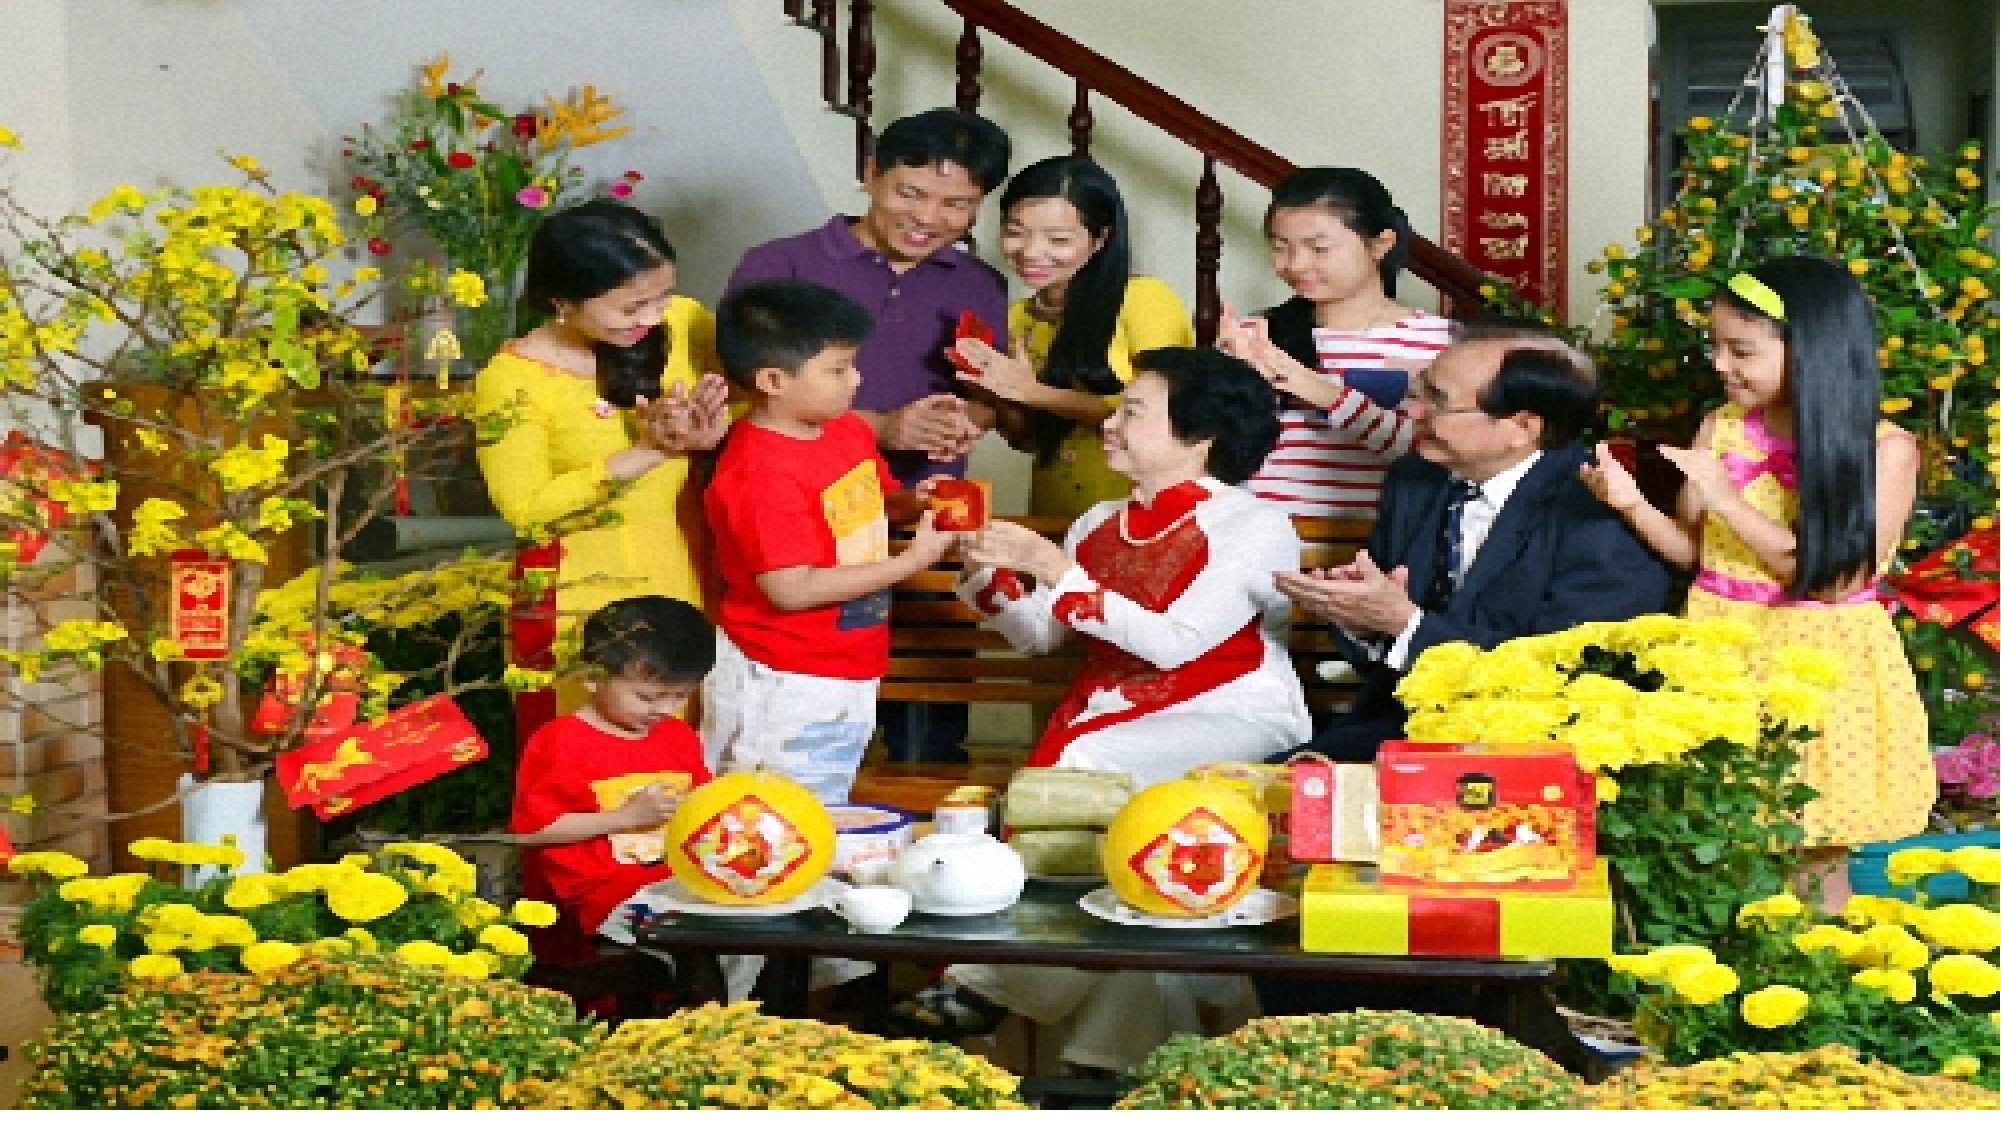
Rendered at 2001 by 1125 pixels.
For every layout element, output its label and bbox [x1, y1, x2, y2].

list [0, 0, 2000, 1110]
